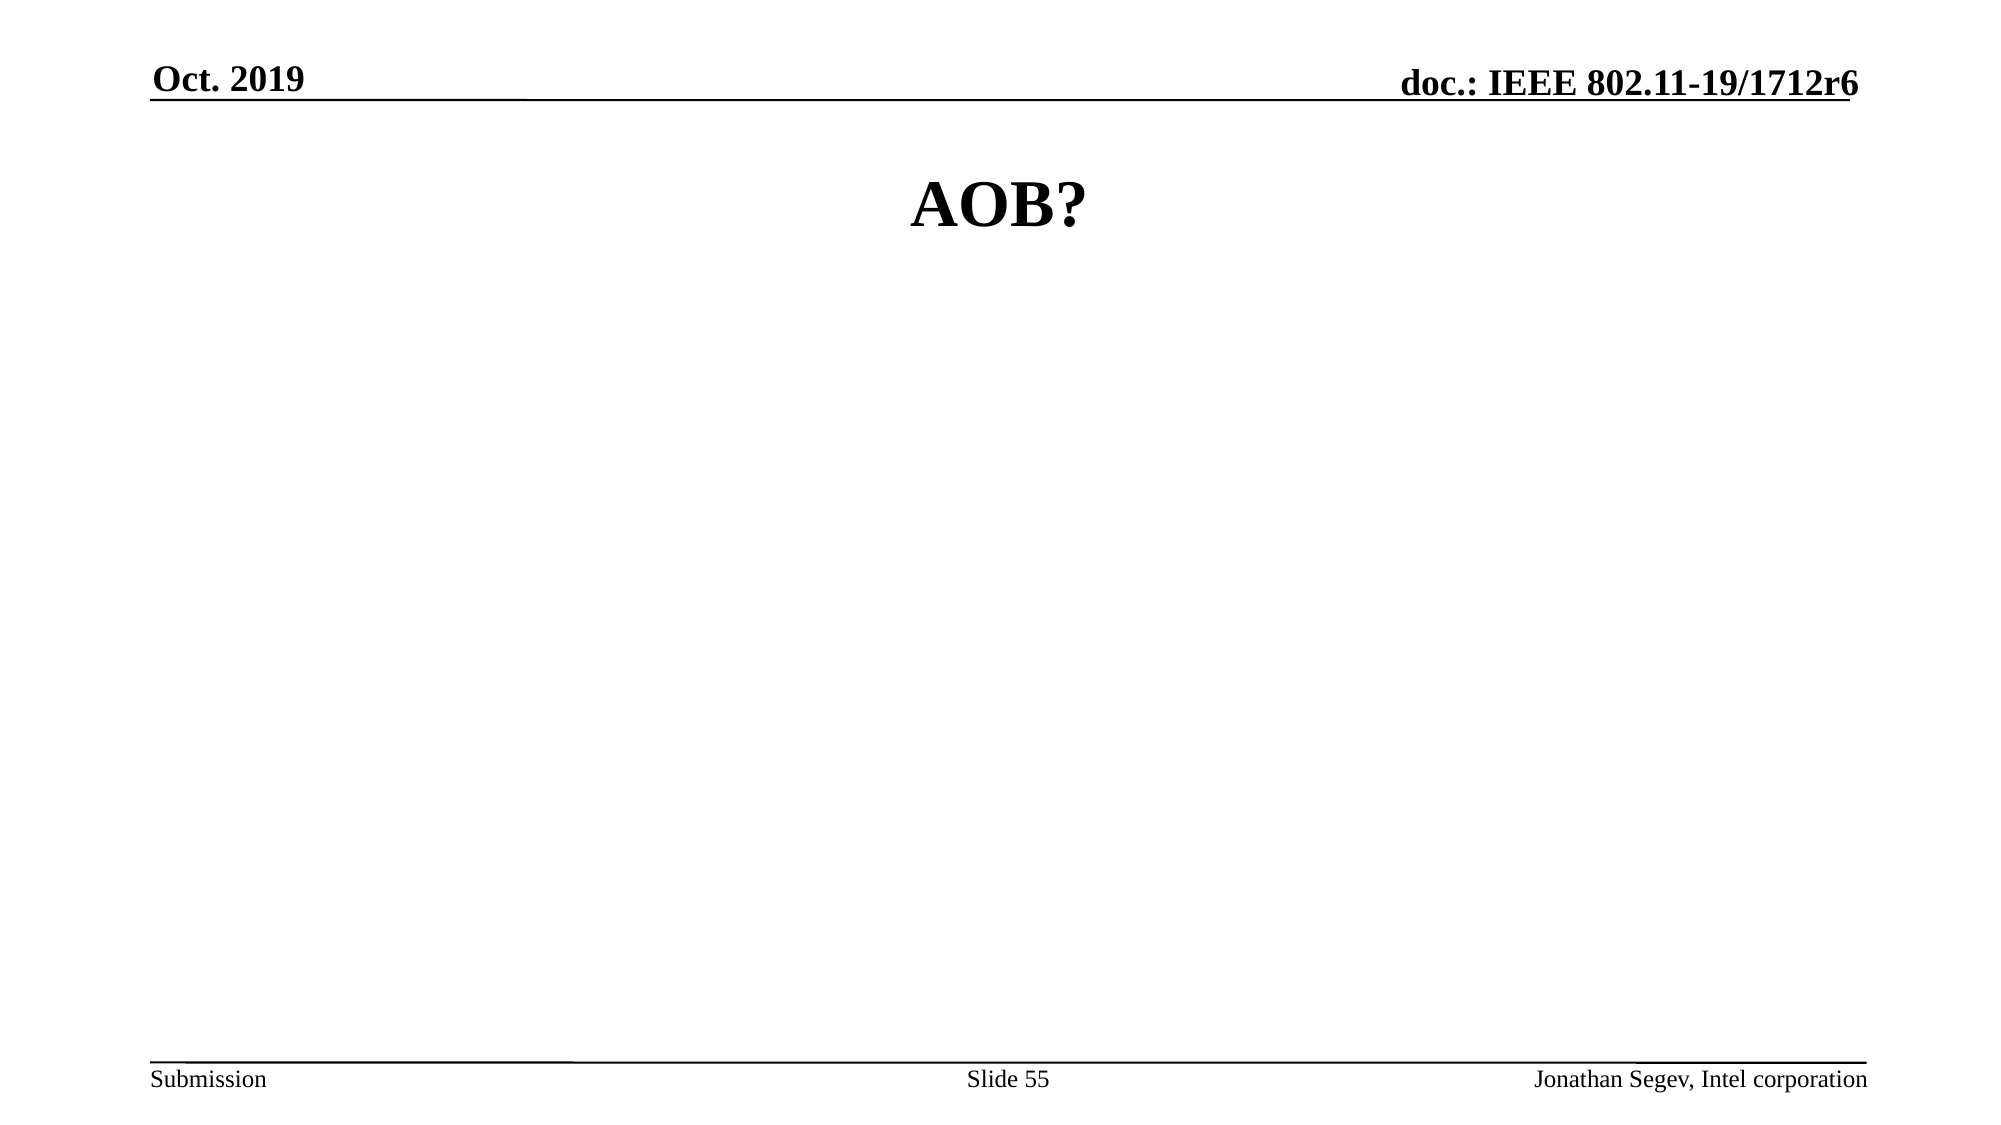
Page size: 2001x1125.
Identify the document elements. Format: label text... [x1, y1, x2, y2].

footer Jonathan Segev, Intel corporation [1171, 1061, 1869, 1093]
slide_number Slide 55 [950, 1061, 1067, 1123]
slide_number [152, 54, 563, 100]
title AOB? [149, 112, 1850, 288]
